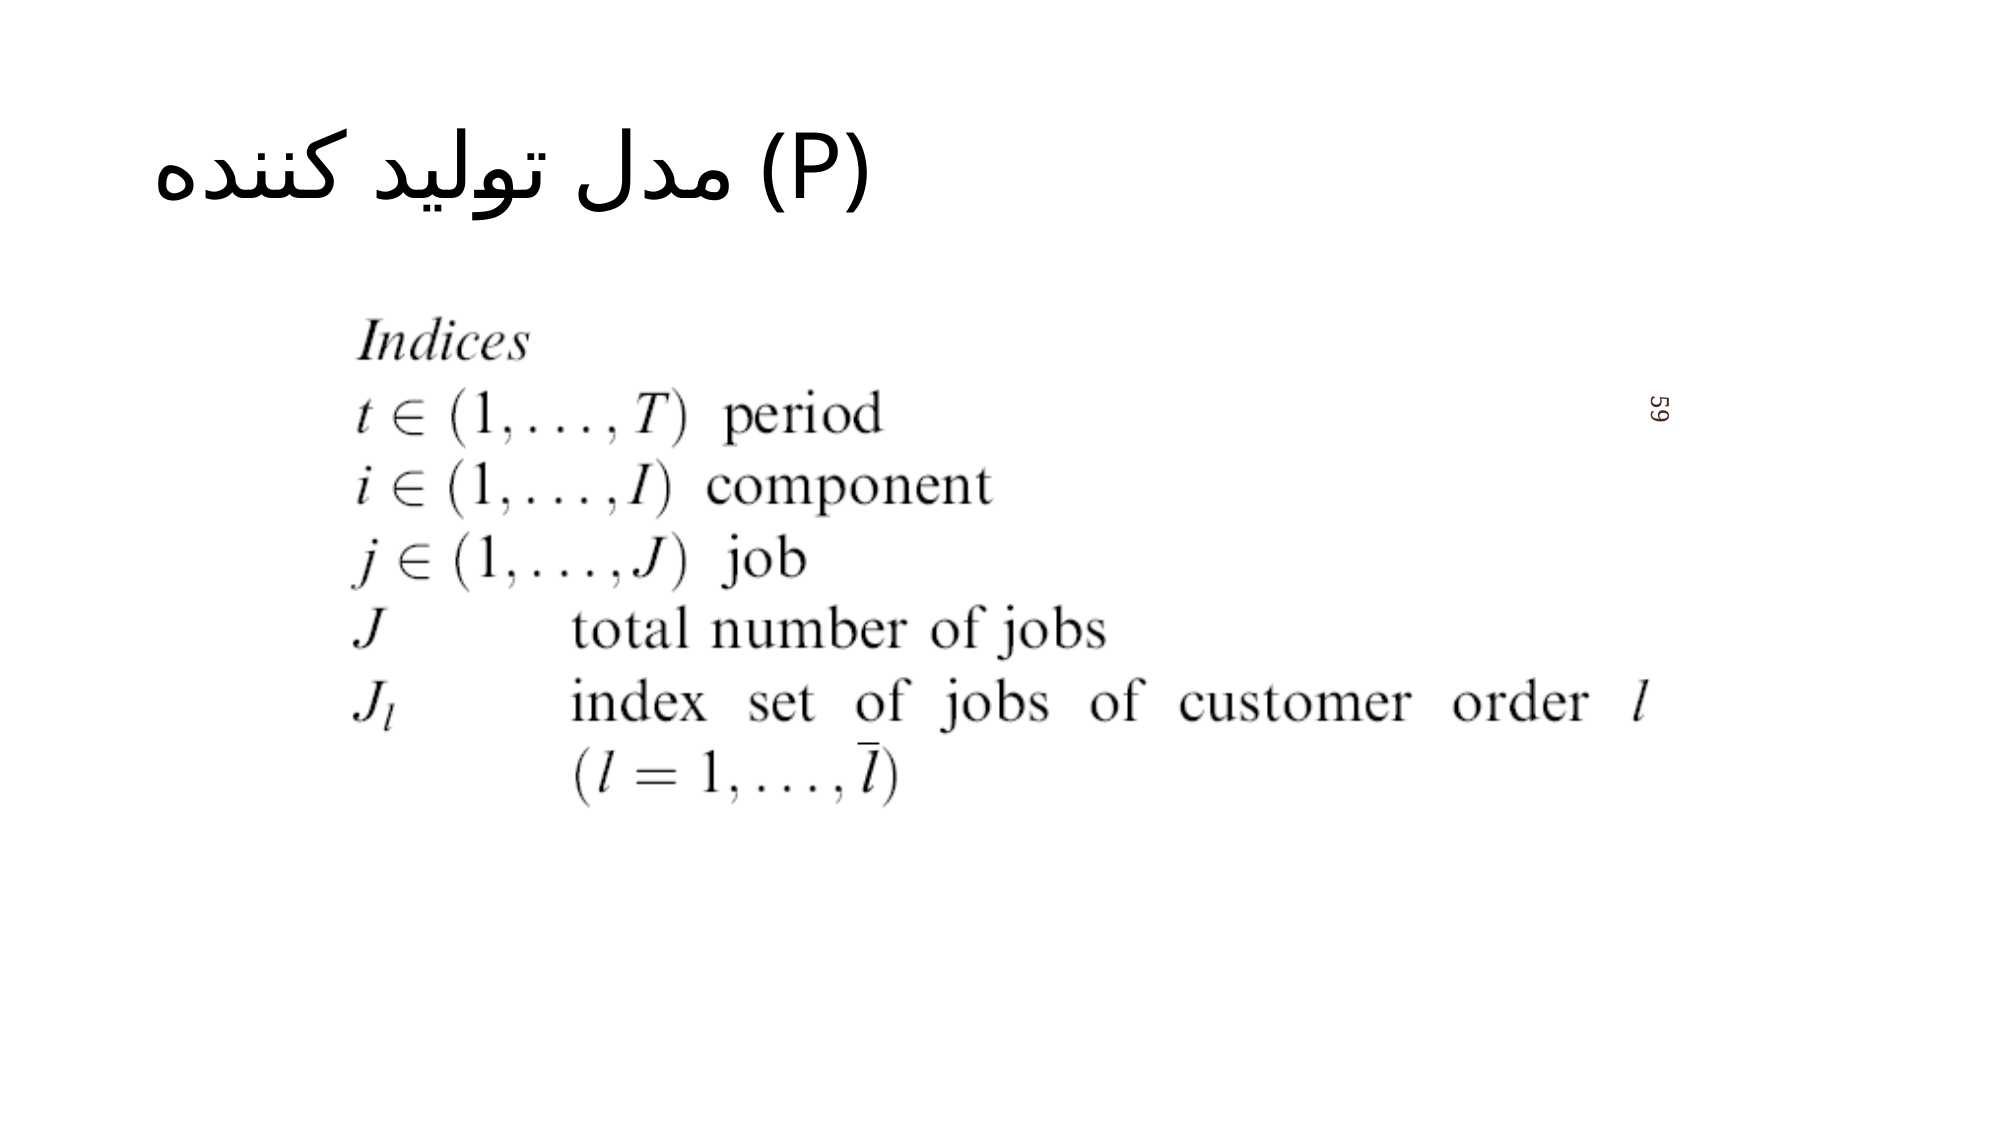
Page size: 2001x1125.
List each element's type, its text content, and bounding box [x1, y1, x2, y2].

title مدل تولید کننده (P) [137, 59, 1863, 278]
slide_number 59 [1629, 380, 1690, 906]
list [330, 299, 1662, 818]
